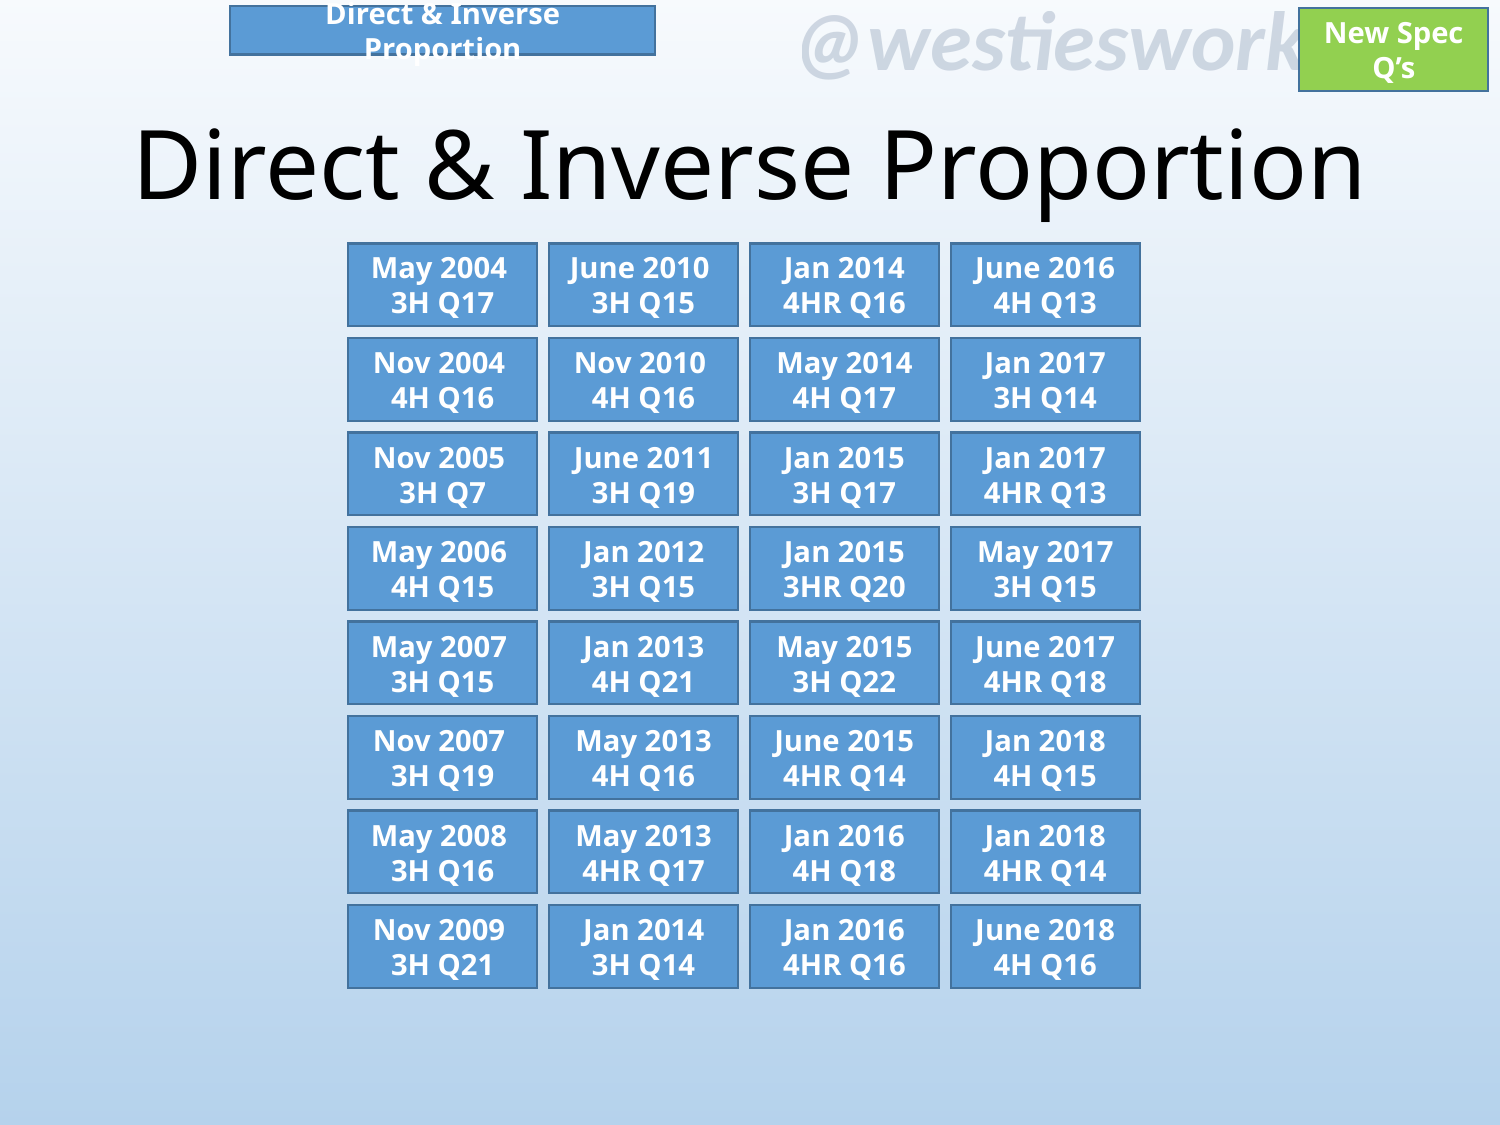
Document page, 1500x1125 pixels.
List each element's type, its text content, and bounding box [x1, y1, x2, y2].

text_box May 2013 4HR Q17 [548, 809, 739, 894]
title Direct & Inverse Proportion [103, 59, 1397, 278]
text_box June 2015 4HR Q14 [749, 715, 940, 800]
text_box New Spec Q’s [1298, 7, 1489, 92]
text_box Direct & Inverse Proportion [229, 5, 656, 56]
text_box Nov 2010 4H Q16 [548, 337, 739, 422]
text_box Jan 2018 4HR Q14 [950, 809, 1141, 894]
text_box Jan 2018 4H Q15 [950, 715, 1141, 800]
text_box Jan 2015 3HR Q20 [749, 526, 940, 611]
text_box Nov 2005 3H Q7 [347, 431, 538, 516]
text_box May 2017 3H Q15 [950, 526, 1141, 611]
text_box Jan 2014 4HR Q16 [749, 242, 940, 327]
text_box May 2013 4H Q16 [548, 715, 739, 800]
text_box Jan 2013 4H Q21 [548, 620, 739, 705]
text_box Jan 2015 3H Q17 [749, 431, 940, 516]
text_box June 2010 3H Q15 [548, 242, 739, 327]
text_box Nov 2007 3H Q19 [347, 715, 538, 800]
text_box June 2018 4H Q16 [950, 904, 1141, 989]
text_box Nov 2009 3H Q21 [347, 904, 538, 989]
text_box June 2016 4H Q13 [950, 242, 1141, 327]
text_box May 2014 4H Q17 [749, 337, 940, 422]
text_box June 2011 3H Q19 [548, 431, 739, 516]
text_box Nov 2004 4H Q16 [347, 337, 538, 422]
text_box June 2017 4HR Q18 [950, 620, 1141, 705]
text_box Jan 2017 4HR Q13 [950, 431, 1141, 516]
text_box Jan 2017 3H Q14 [950, 337, 1141, 422]
text_box Jan 2014 3H Q14 [548, 904, 739, 989]
text_box May 2007 3H Q15 [347, 620, 538, 705]
text_box Jan 2016 4H Q18 [749, 809, 940, 894]
text_box May 2006 4H Q15 [347, 526, 538, 611]
text_box Jan 2012 3H Q15 [548, 526, 739, 611]
text_box Jan 2016 4HR Q16 [749, 904, 940, 989]
text_box May 2004 3H Q17 [347, 242, 538, 327]
text_box May 2008 3H Q16 [347, 809, 538, 894]
text_box May 2015 3H Q22 [749, 620, 940, 705]
